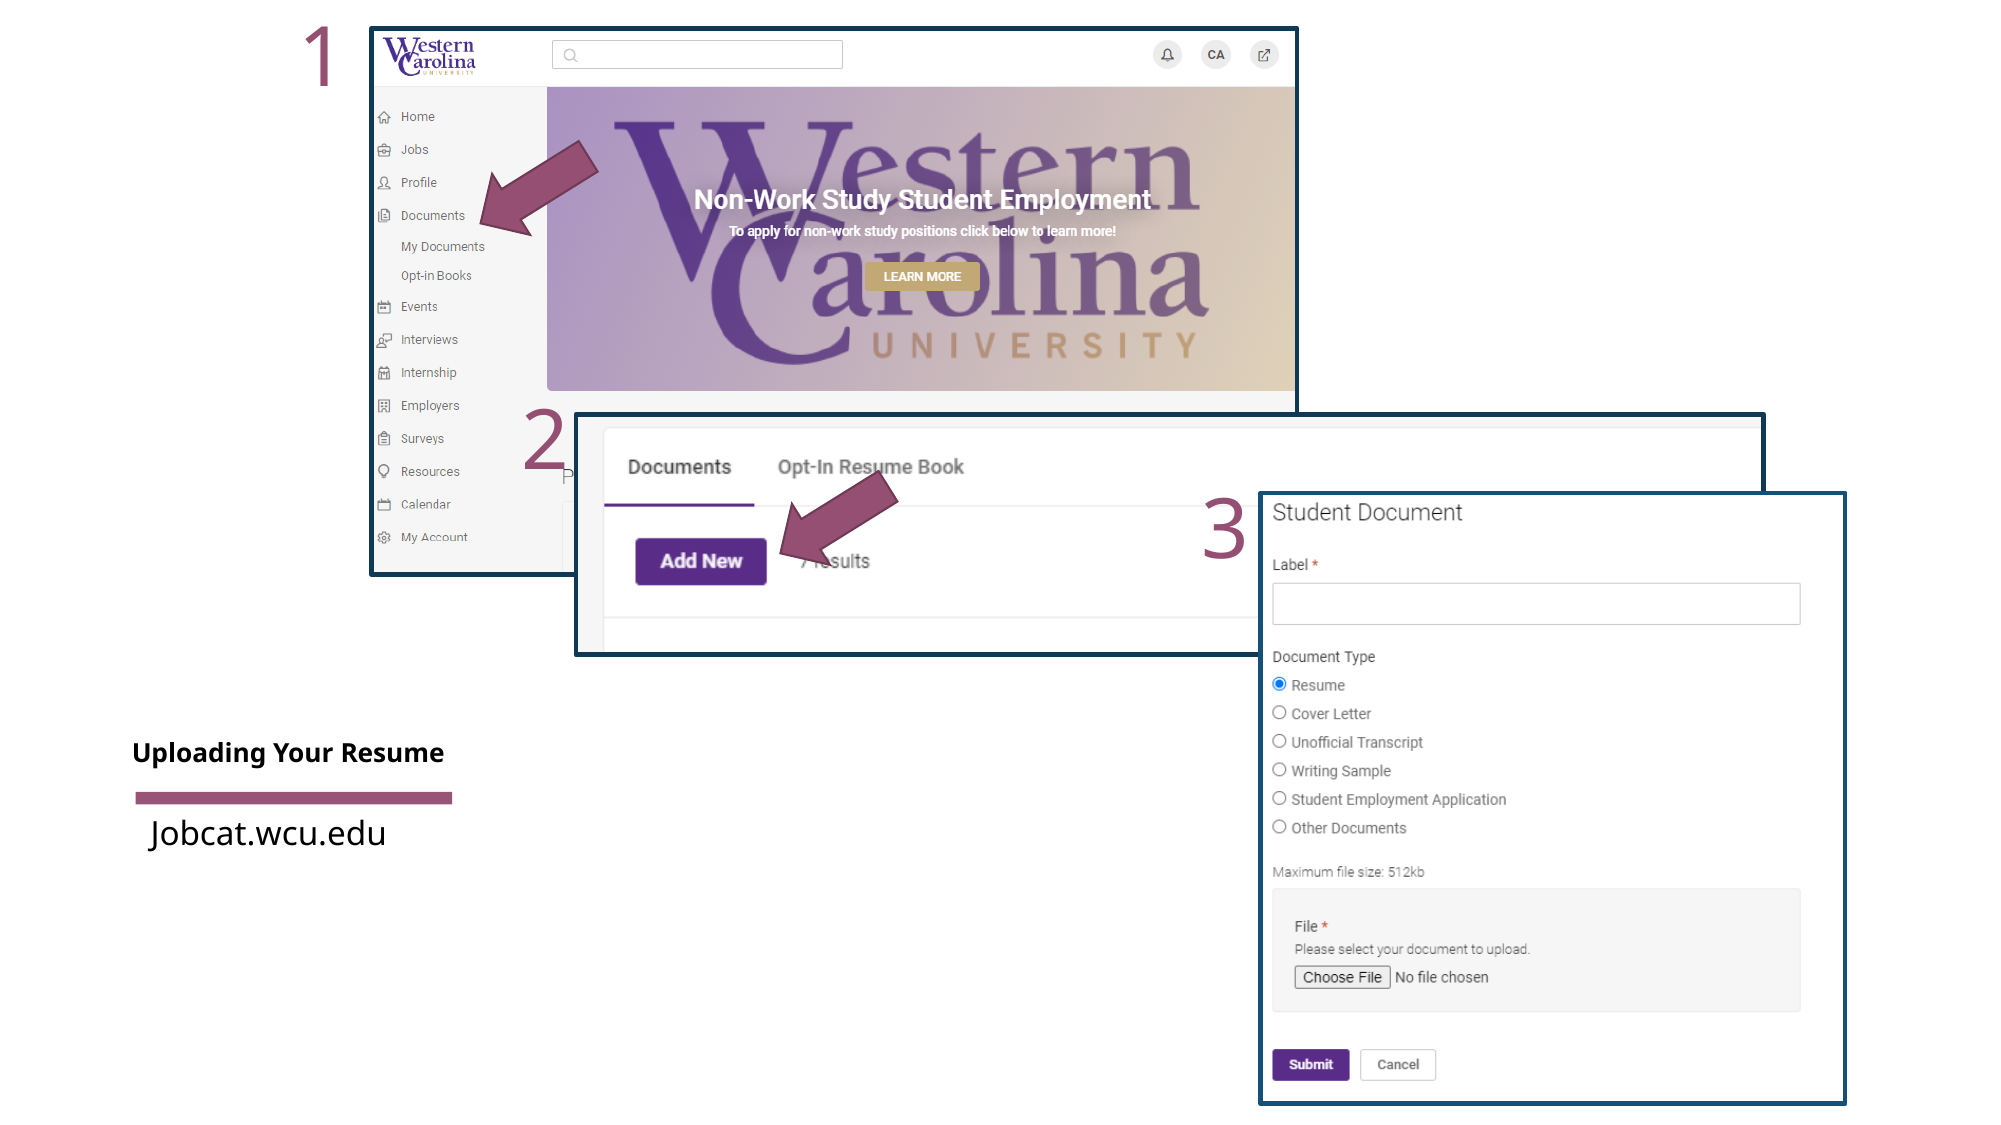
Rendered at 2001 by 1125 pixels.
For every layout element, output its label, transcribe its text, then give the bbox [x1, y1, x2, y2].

picture [373, 30, 1843, 1102]
text_box 1 [284, 0, 361, 111]
list Uploading Your Resume [116, 720, 462, 788]
list Jobcat.wcu.edu [135, 805, 467, 864]
